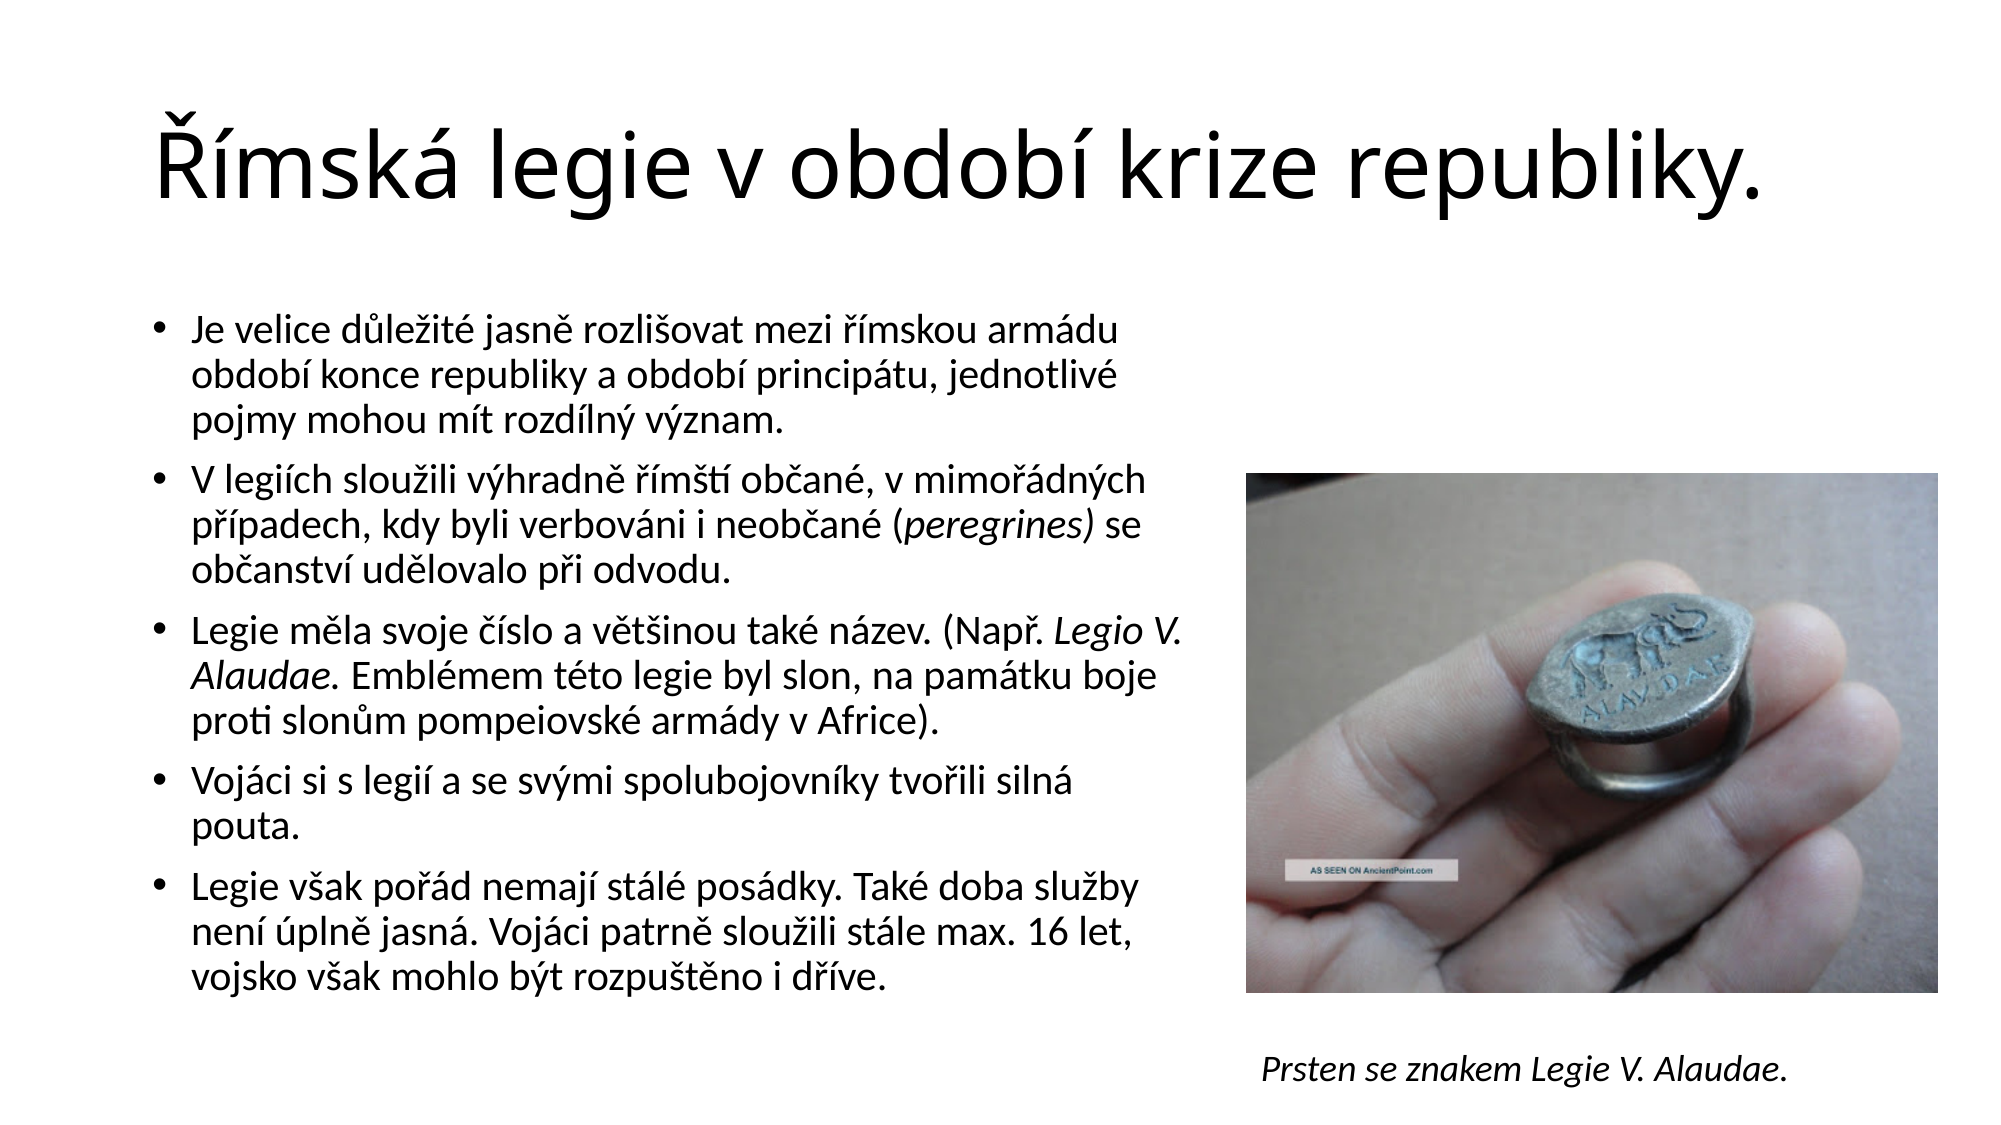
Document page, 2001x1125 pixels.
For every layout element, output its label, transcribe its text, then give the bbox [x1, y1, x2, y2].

title Římská legie v období krize republiky. [137, 59, 1863, 278]
list Je velice důležité jasně rozlišovat mezi římskou armádu období konce republiky a období principátu, jednotlivé pojmy mohou mít rozdílný význam. V legiích sloužili výhradně římští občané, v mimořádných případech, kdy byli verbováni i neobčané (peregrines) se občanství udělovalo při odvodu. Legie měla svoje číslo a většinou také název. (Např. Legio V. Alaudae. Emblémem této legie byl slon, na památku boje proti slonům pompeiovské armády v Africe). Vojáci si s legií a se svými spolubojovníky tvořili silná pouta. Legie však pořád nemají stálé posádky. Také doba služby není úplně jasná. Vojáci patrně sloužili stále max. 16 let, vojsko však mohlo být rozpuštěno i dříve. [137, 299, 1200, 1014]
picture [1246, 473, 1938, 993]
text_box Prsten se znakem Legie V. Alaudae. [1246, 1036, 1938, 1096]
